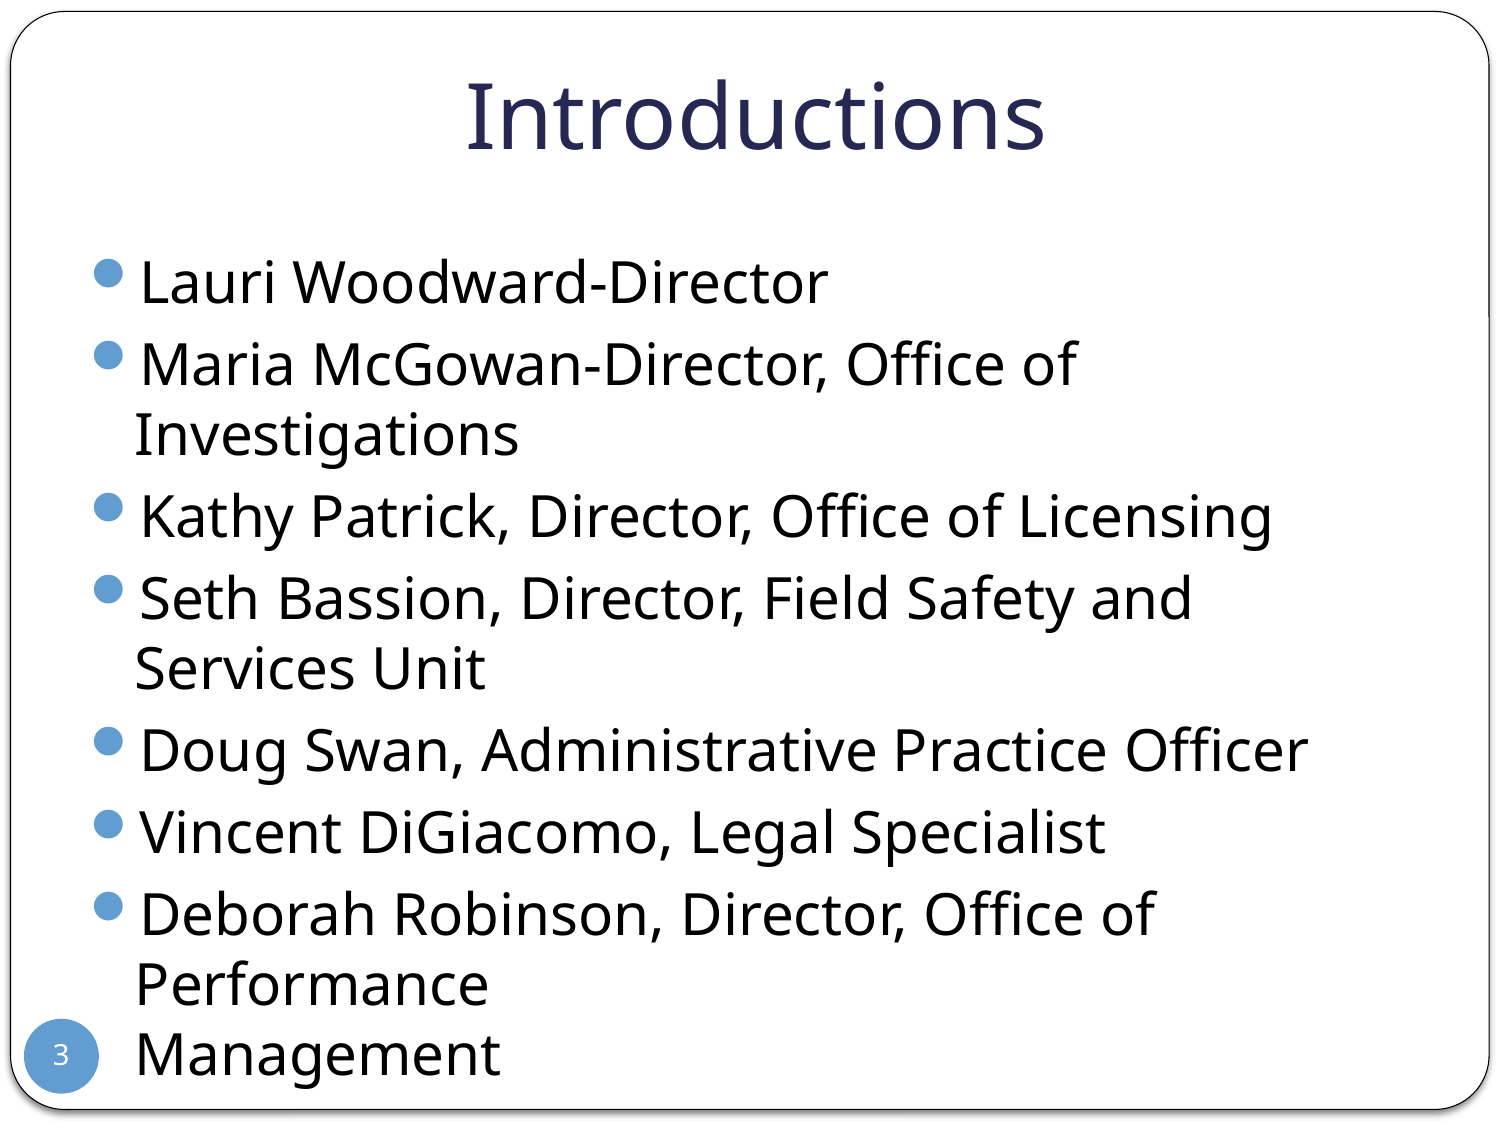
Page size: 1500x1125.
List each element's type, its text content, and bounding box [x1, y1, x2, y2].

list Lauri Woodward-Director Maria McGowan-Director, Office of Investigations Kathy Patrick, Director, Office of Licensing Seth Bassion, Director, Field Safety and Services Unit Doug Swan, Administrative Practice Officer Vincent DiGiacomo, Legal Specialist Deborah Robinson, Director, Office of Performance Management [75, 237, 1425, 988]
slide_number 3 [23, 1018, 99, 1094]
title Introductions [87, 50, 1425, 200]
